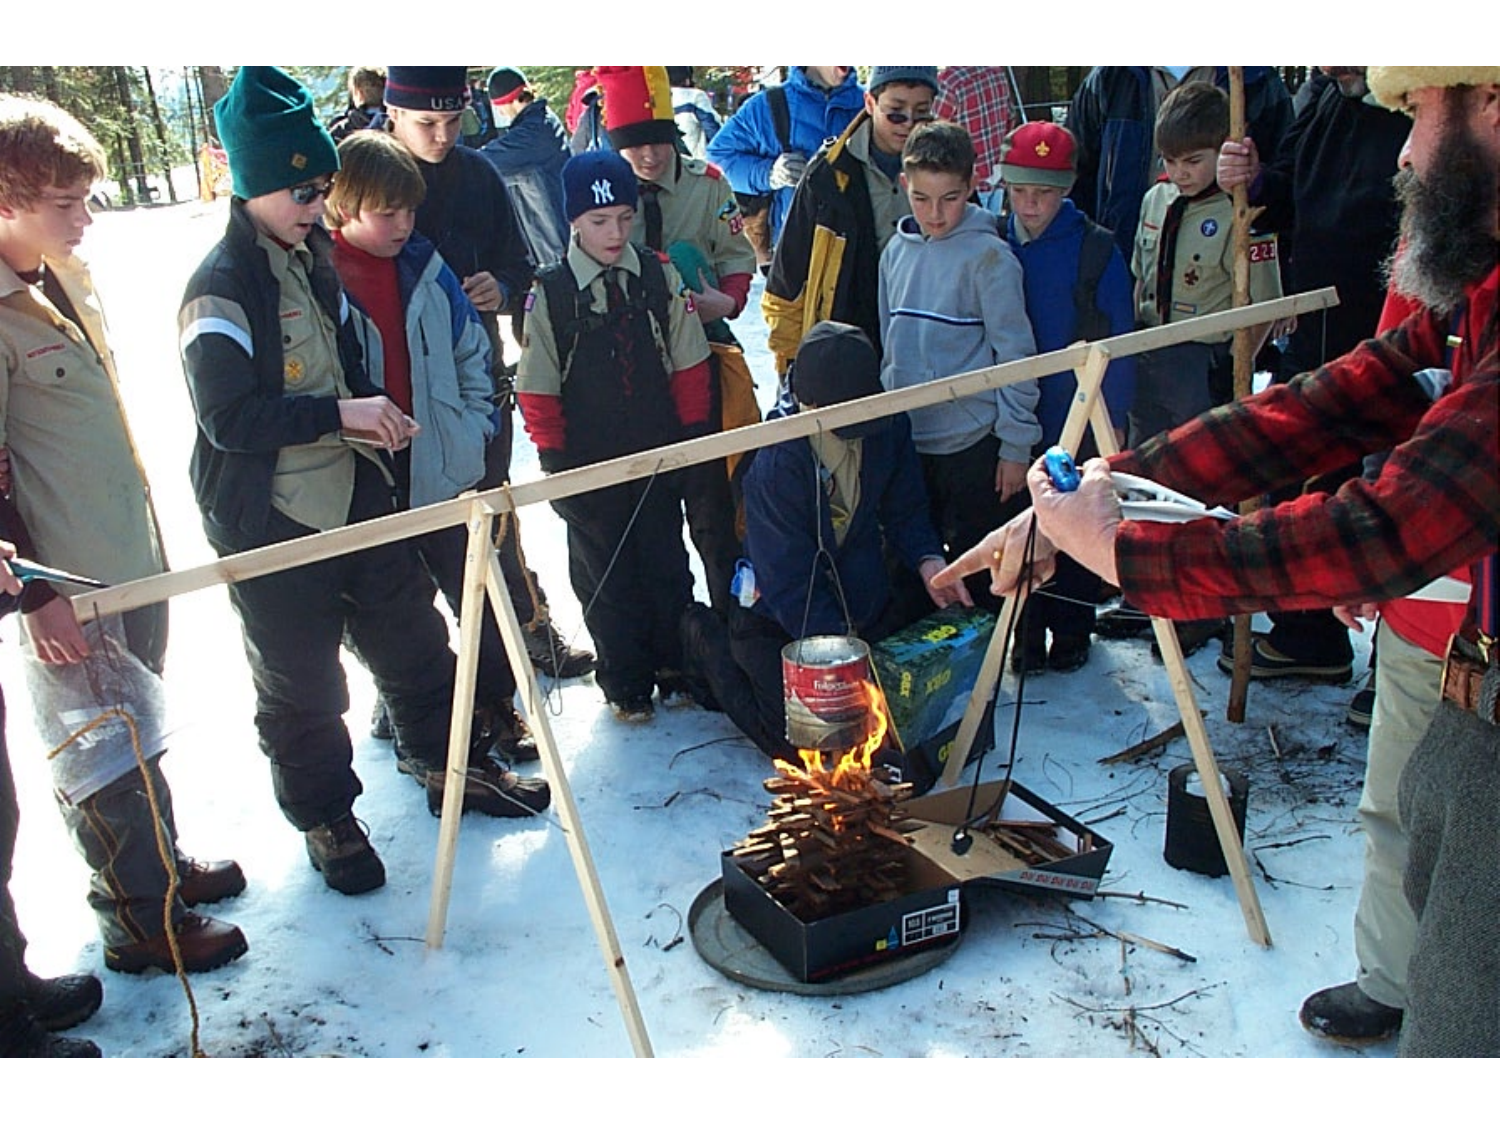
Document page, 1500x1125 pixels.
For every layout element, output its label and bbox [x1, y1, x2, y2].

picture [0, 66, 1500, 1059]
